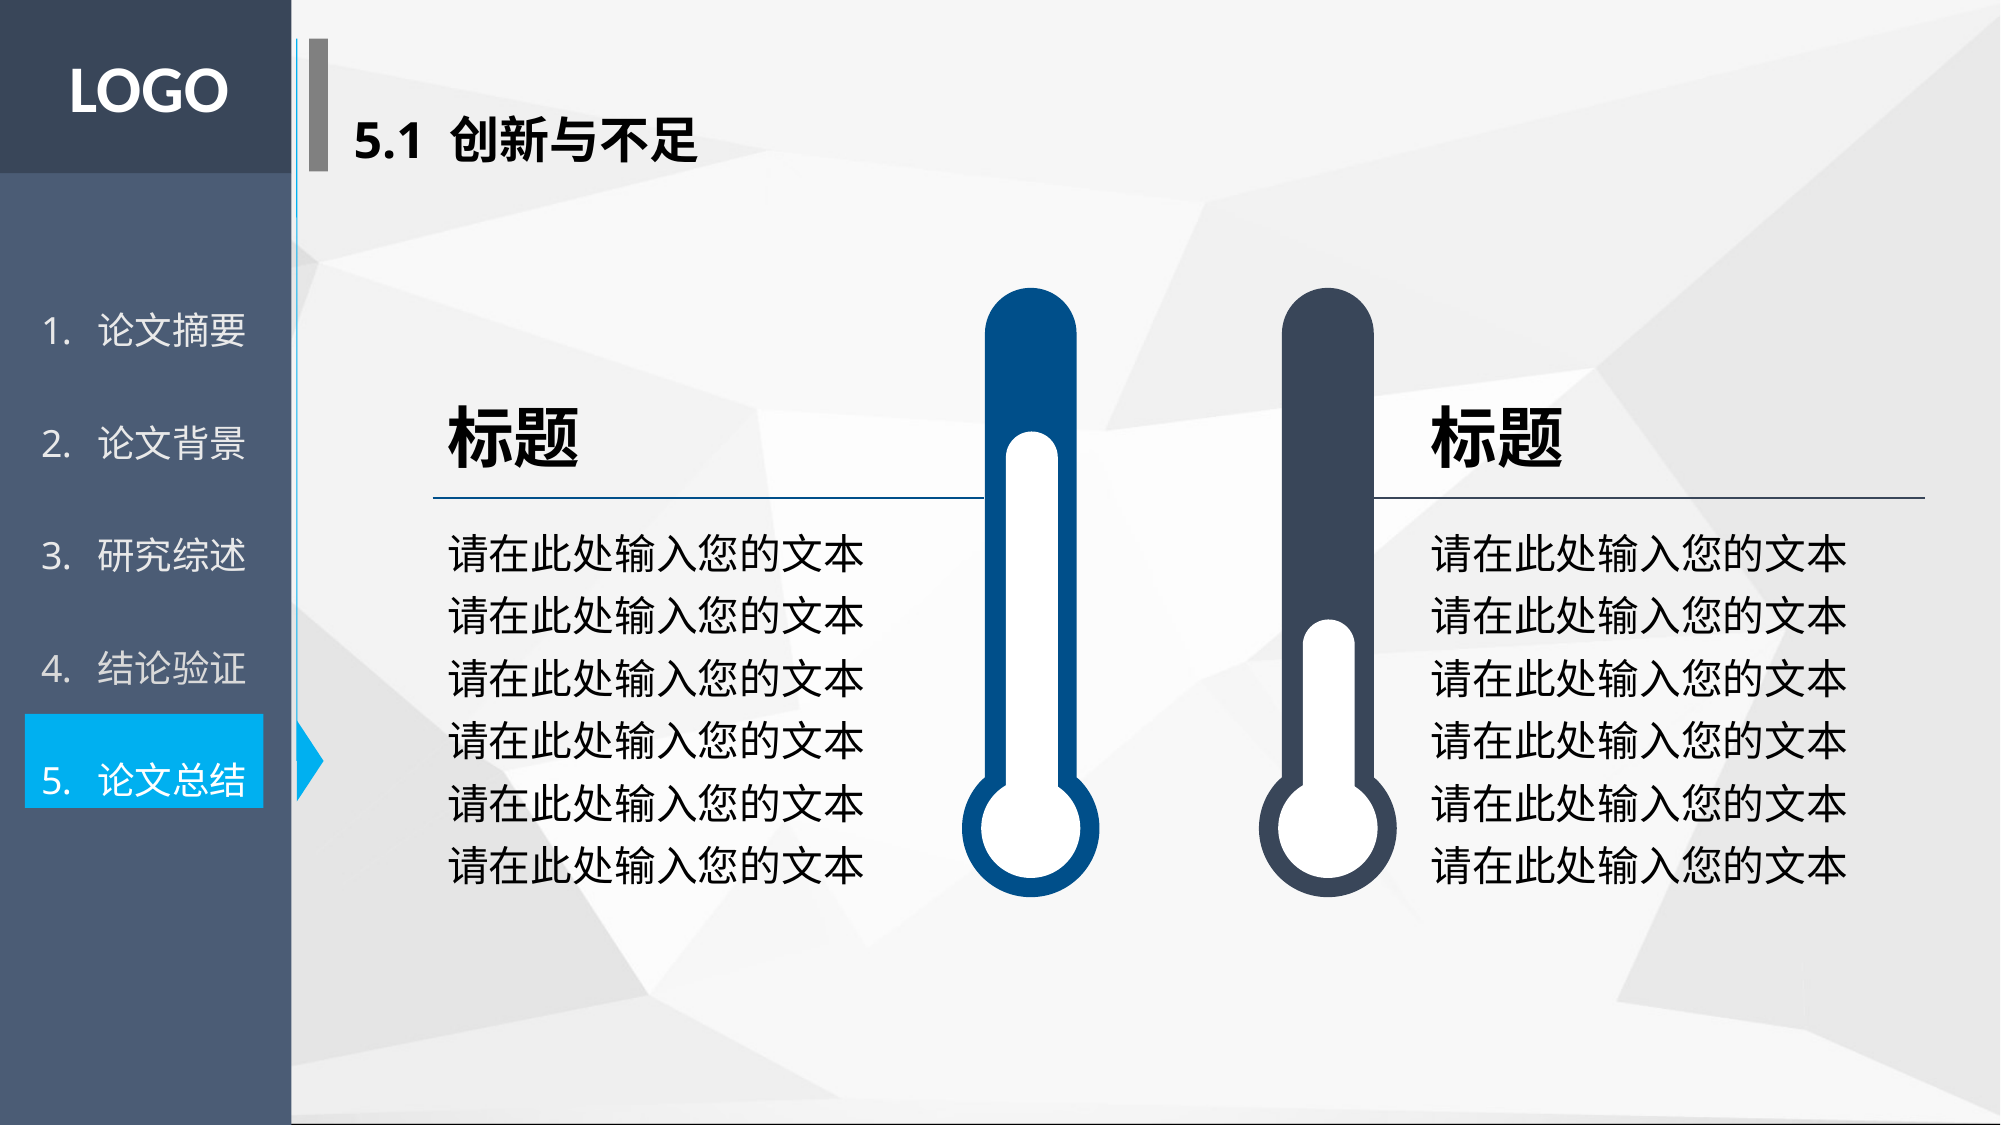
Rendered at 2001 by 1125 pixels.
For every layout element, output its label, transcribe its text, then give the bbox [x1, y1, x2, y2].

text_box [1258, 287, 1397, 898]
text_box [308, 38, 329, 172]
text_box 标题 [1415, 387, 1967, 483]
text_box 请在此处输入您的文本 请在此处输入您的文本 请在此处输入您的文本 请在此处输入您的文本 请在此处输入您的文本 请在此处输入您的文本 [432, 507, 961, 898]
text_box 标题 [432, 387, 961, 483]
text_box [961, 287, 1100, 898]
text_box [24, 713, 324, 808]
text_box 5.1 创新与不足 [338, 101, 715, 177]
text_box 请在此处输入您的文本 请在此处输入您的文本 请在此处输入您的文本 请在此处输入您的文本 请在此处输入您的文本 请在此处输入您的文本 [1415, 507, 1967, 898]
text_box 论文摘要 论文背景 研究综述 结论验证 论文总结 [26, 232, 263, 713]
text_box LOGO [54, 38, 245, 134]
picture [292, 0, 2001, 1125]
